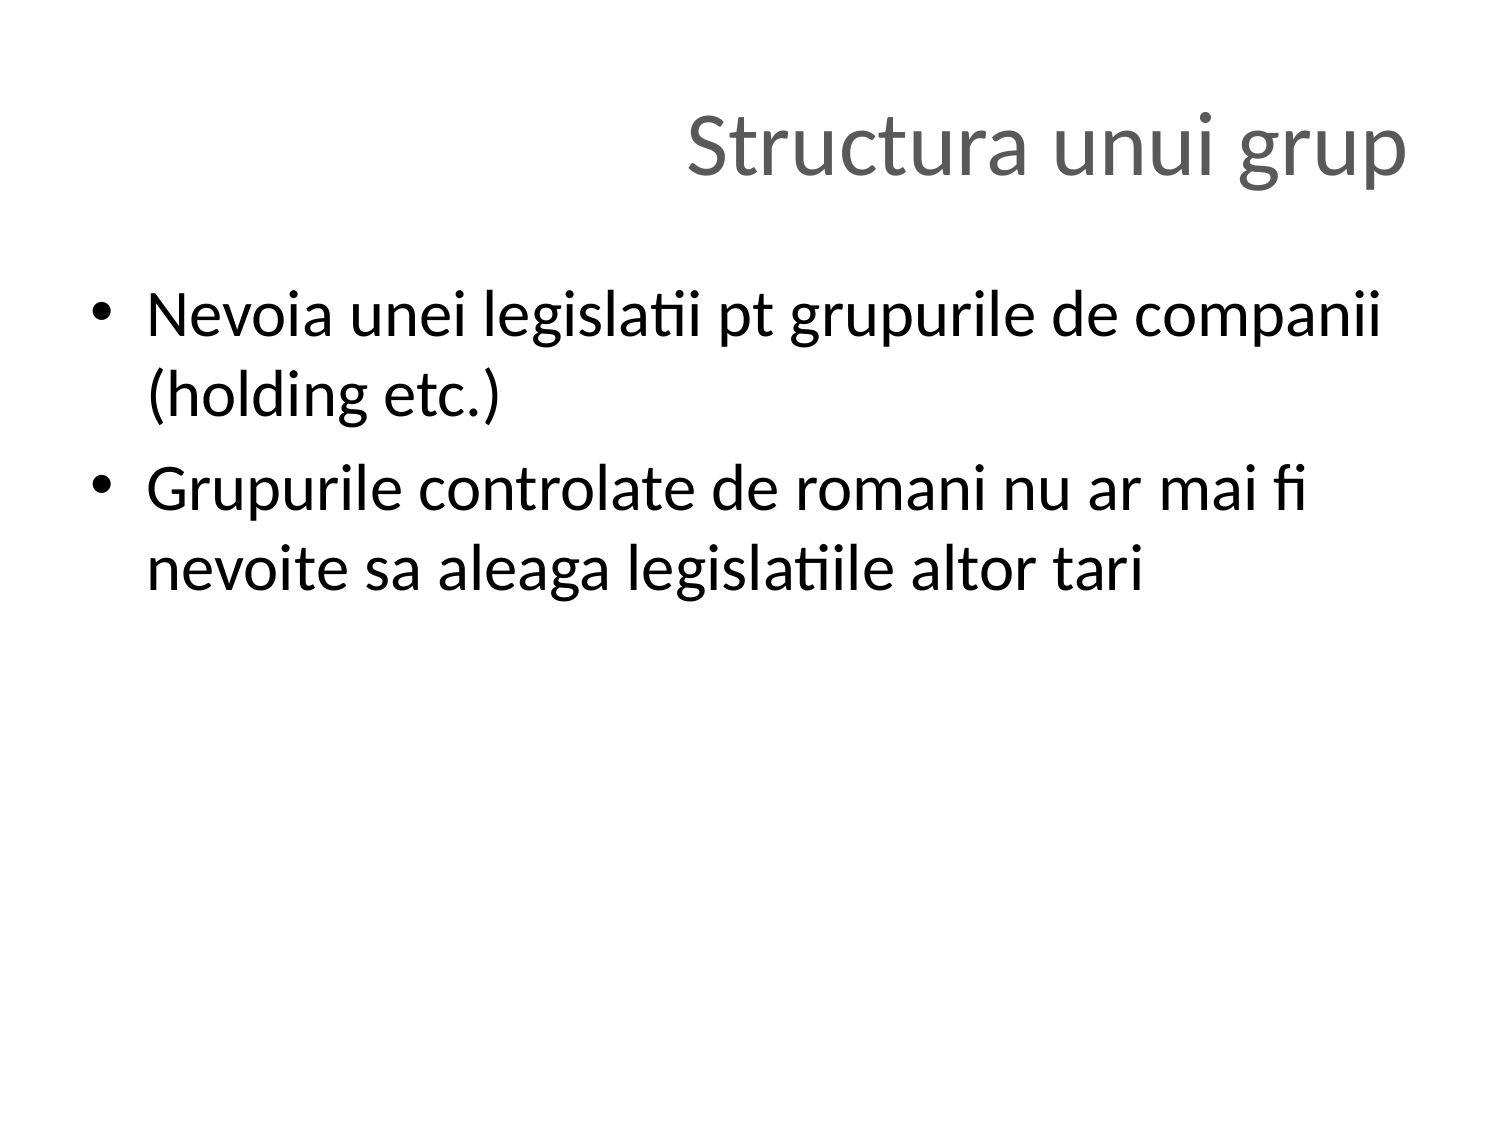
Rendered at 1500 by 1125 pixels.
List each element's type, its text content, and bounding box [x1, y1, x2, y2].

list Nevoia unei legislatii pt grupurile de companii (holding etc.) Grupurile controlate de romani nu ar mai fi nevoite sa aleaga legislatiile altor tari [75, 262, 1425, 1005]
title Structura unui grup [75, 45, 1425, 233]
